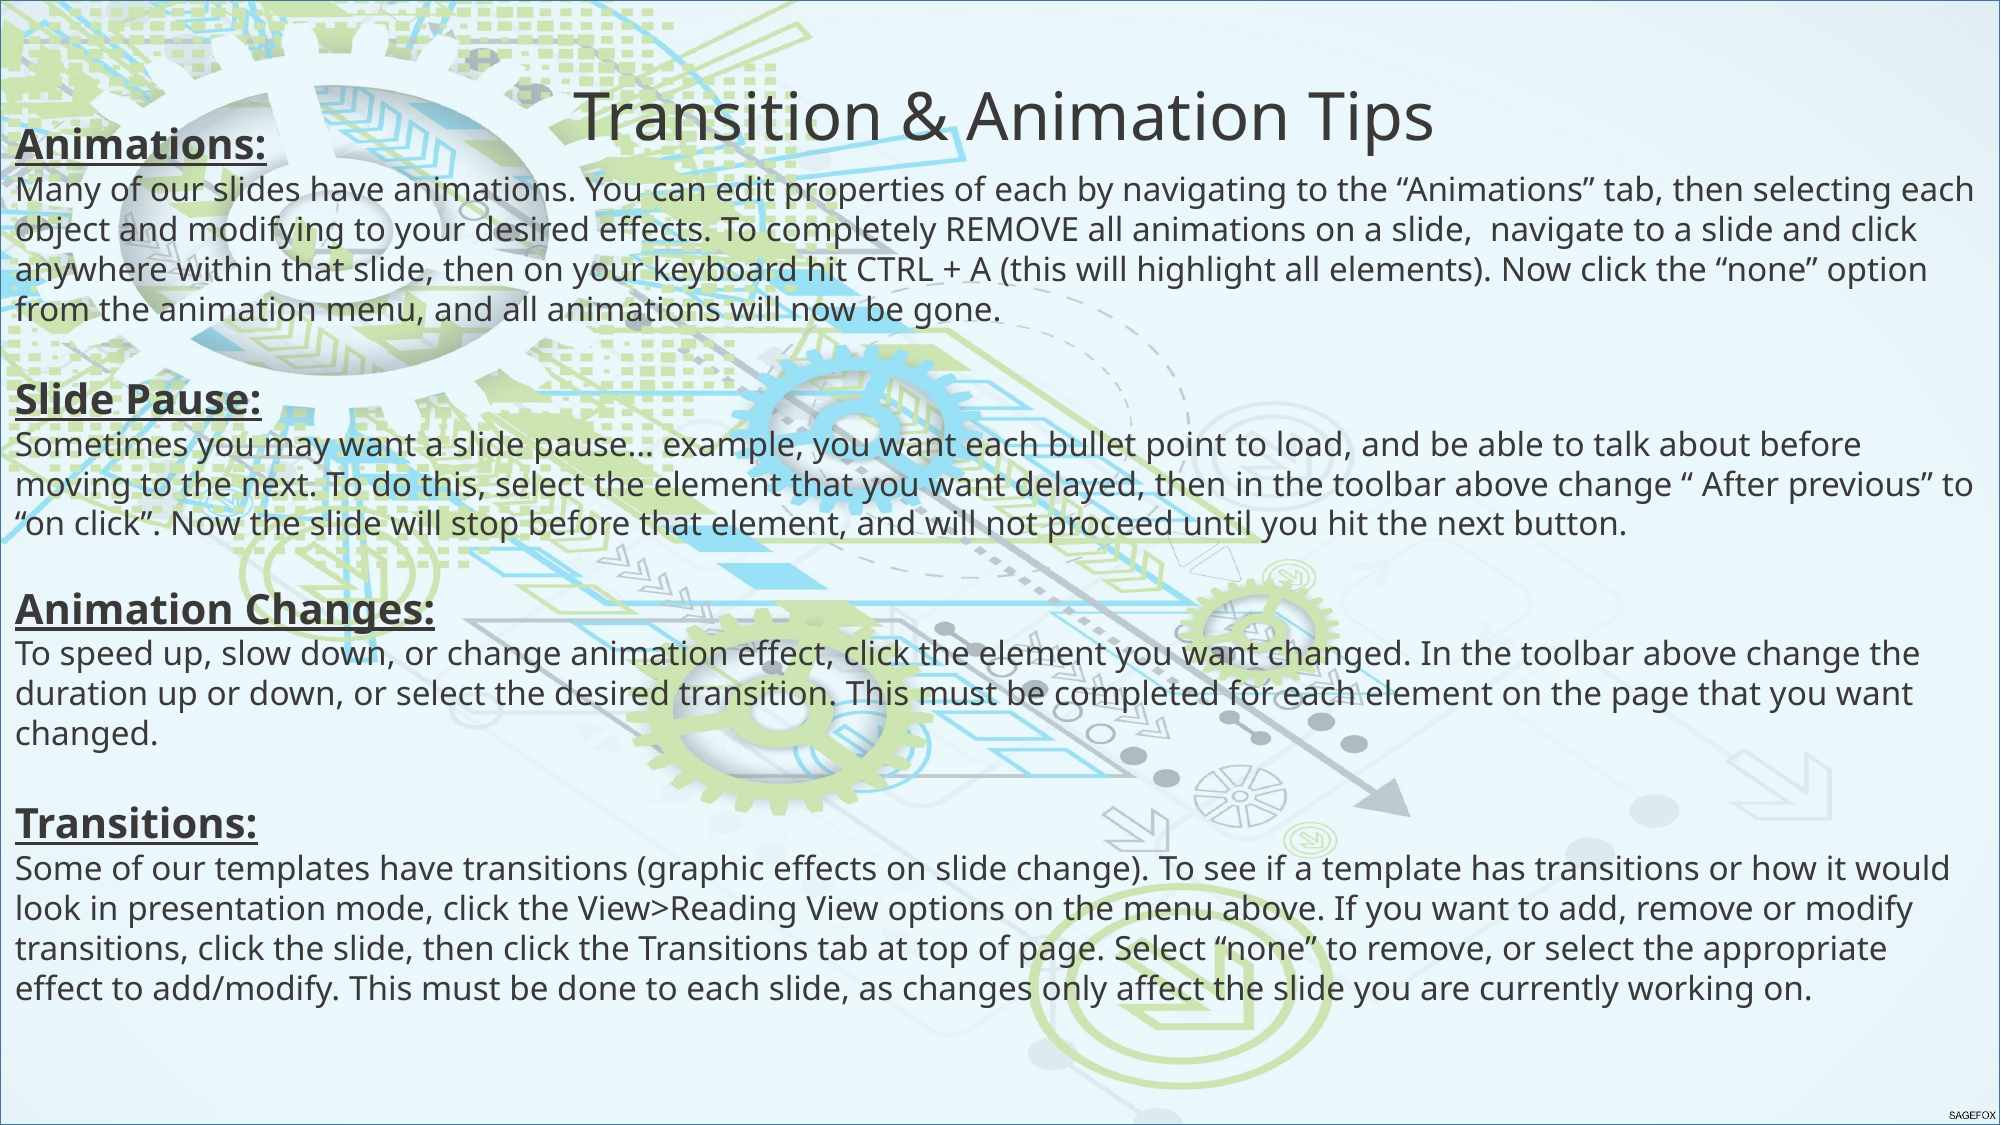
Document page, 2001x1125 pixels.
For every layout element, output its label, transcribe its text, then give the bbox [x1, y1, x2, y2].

title Transition & Animation Tips [477, 59, 1532, 177]
text_box Animations: Many of our slides have animations. You can edit properties of each by navigating to the “Animations” tab, then selecting each object and modifying to your desired effects. To completely REMOVE all animations on a slide, navigate to a slide and click anywhere within that slide, then on your keyboard hit CTRL + A (this will highlight all elements). Now click the “none” option from the animation menu, and all animations will now be gone. Slide Pause: Sometimes you may want a slide pause… example, you want each bullet point to load, and be able to talk about before moving to the next. To do this, select the element that you want delayed, then in the toolbar above change “ After previous” to “on click”. Now the slide will stop before that element, and will not proceed until you hit the next button. Animation Changes: To speed up, slow down, or change animation effect, click the element you want changed. In the toolbar above change the duration up or down, or select the desired transition. This must be completed for each element on the page that you want changed. Transitions: Some of our templates have transitions (graphic effects on slide change). To see if a template has transitions or how it would look in presentation mode, click the View>Reading View options on the menu above. If you want to add, remove or modify transitions, click the slide, then click the Transitions tab at top of page. Select “none” to remove, or select the appropriate effect to add/modify. This must be done to each slide, as changes only affect the slide you are currently working on. [0, 0, 2000, 1125]
